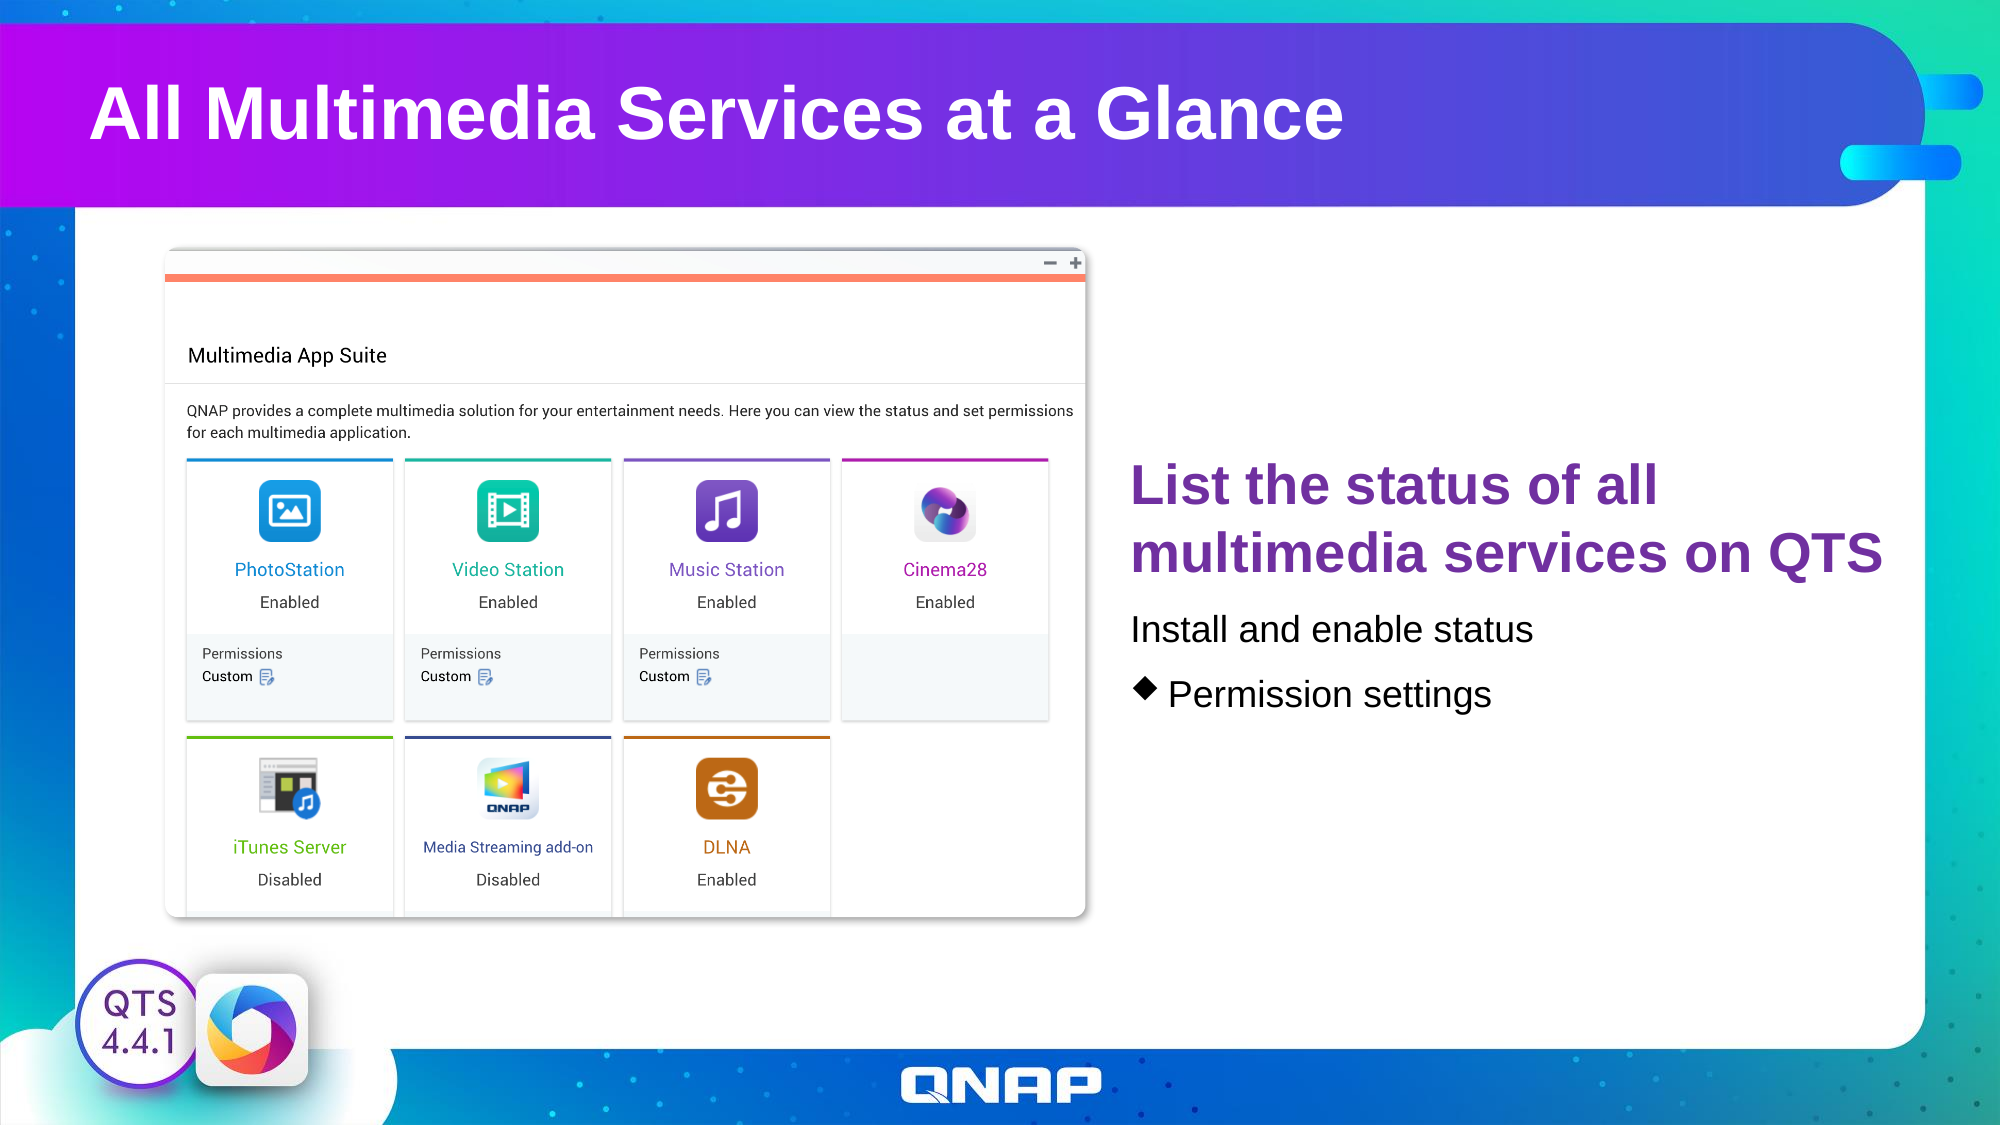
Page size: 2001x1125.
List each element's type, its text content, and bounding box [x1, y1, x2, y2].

picture [0, 0, 2000, 1125]
title All Multimedia Services at a Glance [73, 22, 1863, 208]
list List the status of all multimedia services on QTS Install and enable status Permission settings [1115, 441, 1903, 799]
